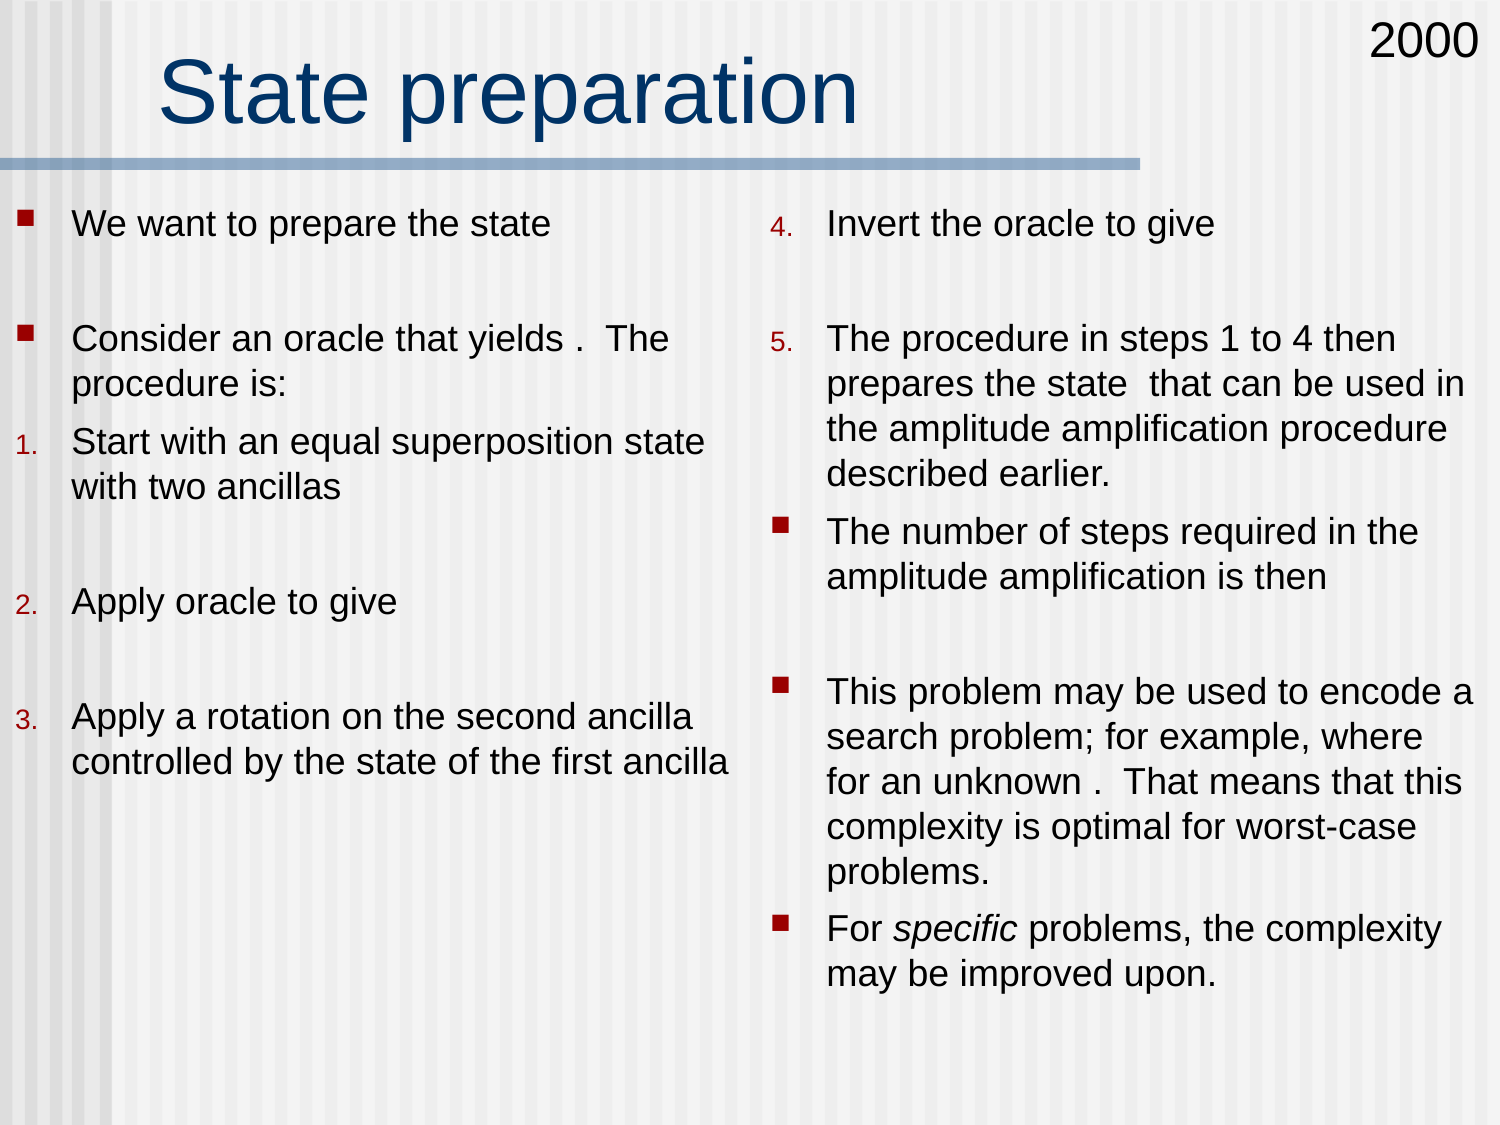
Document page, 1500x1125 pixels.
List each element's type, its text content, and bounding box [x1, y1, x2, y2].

text_box 2000 [1354, 0, 1500, 75]
title State preparation [142, 19, 1355, 150]
